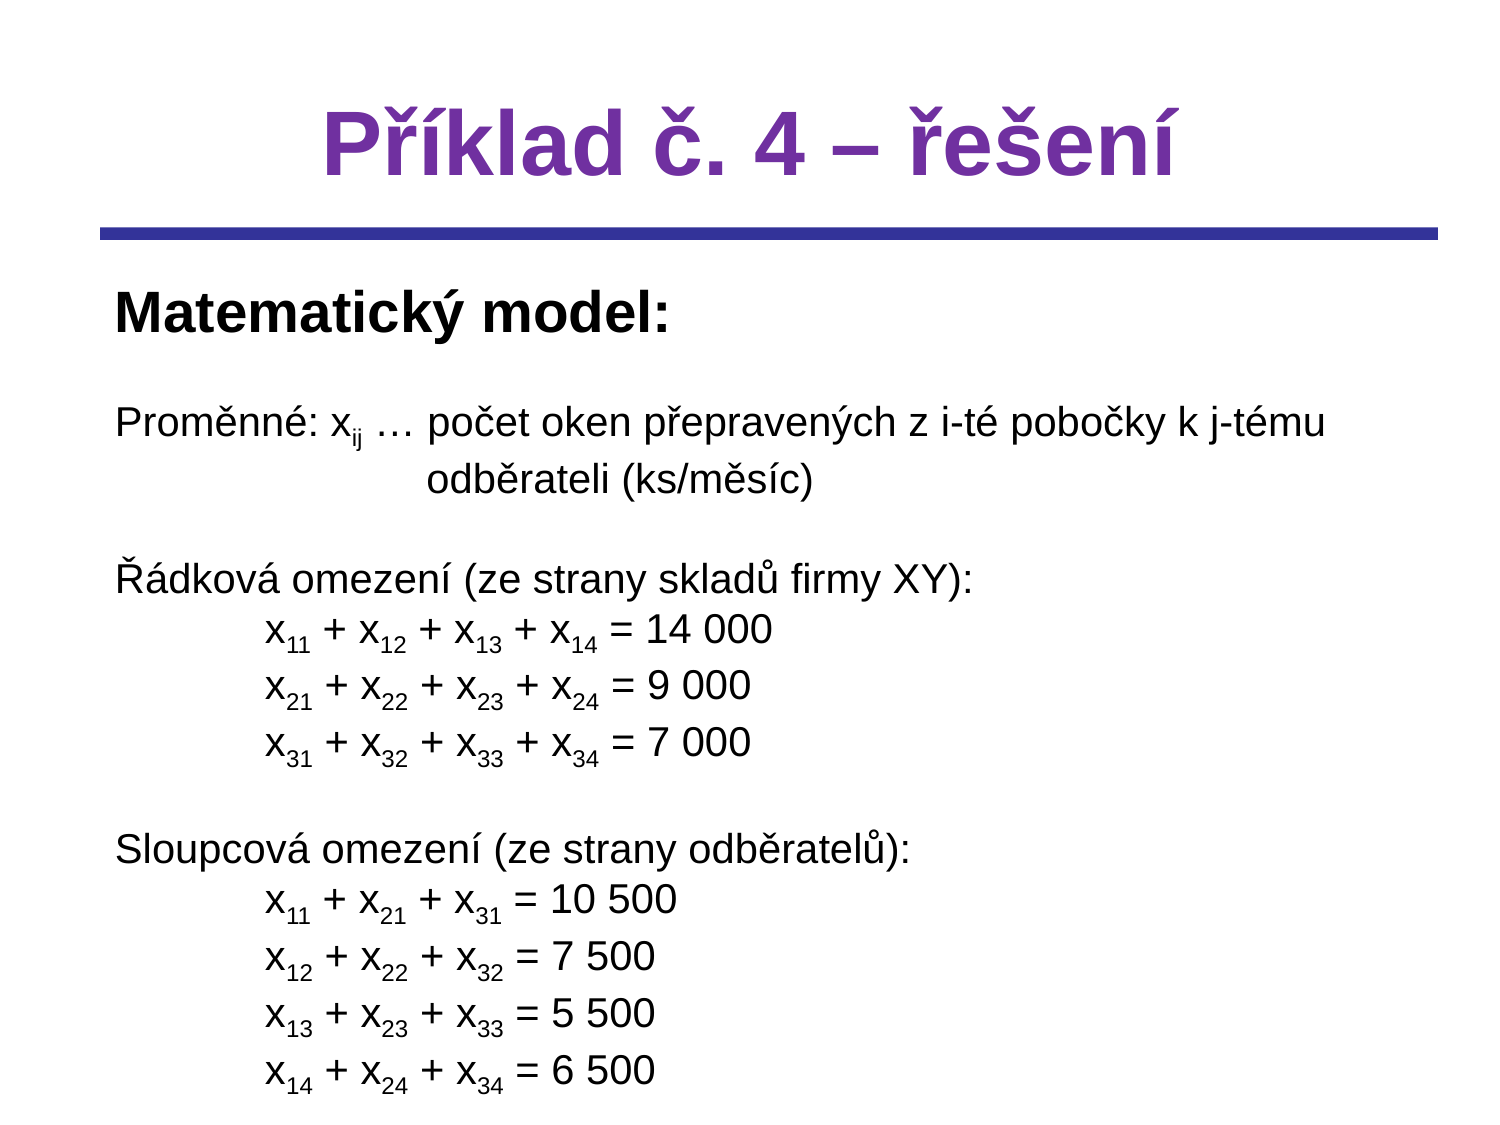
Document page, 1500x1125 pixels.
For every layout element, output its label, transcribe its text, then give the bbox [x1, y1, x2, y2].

text_box Matematický model: Proměnné: xij … počet oken přepravených z i-té pobočky k j-tému odběrateli (ks/měsíc) Řádková omezení (ze strany skladů firmy XY): x11 + x12 + x13 + x14 = 14 000 x21 + x22 + x23 + x24 = 9 000 x31 + x32 + x33 + x34 = 7 000 Sloupcová omezení (ze strany odběratelů): x11 + x21 + x31 = 10 500 x12 + x22 + x32 = 7 500 x13 + x23 + x33 = 5 500 x14 + x24 + x34 = 6 500 [100, 267, 1424, 1125]
title Příklad č. 4 – řešení [75, 45, 1425, 233]
